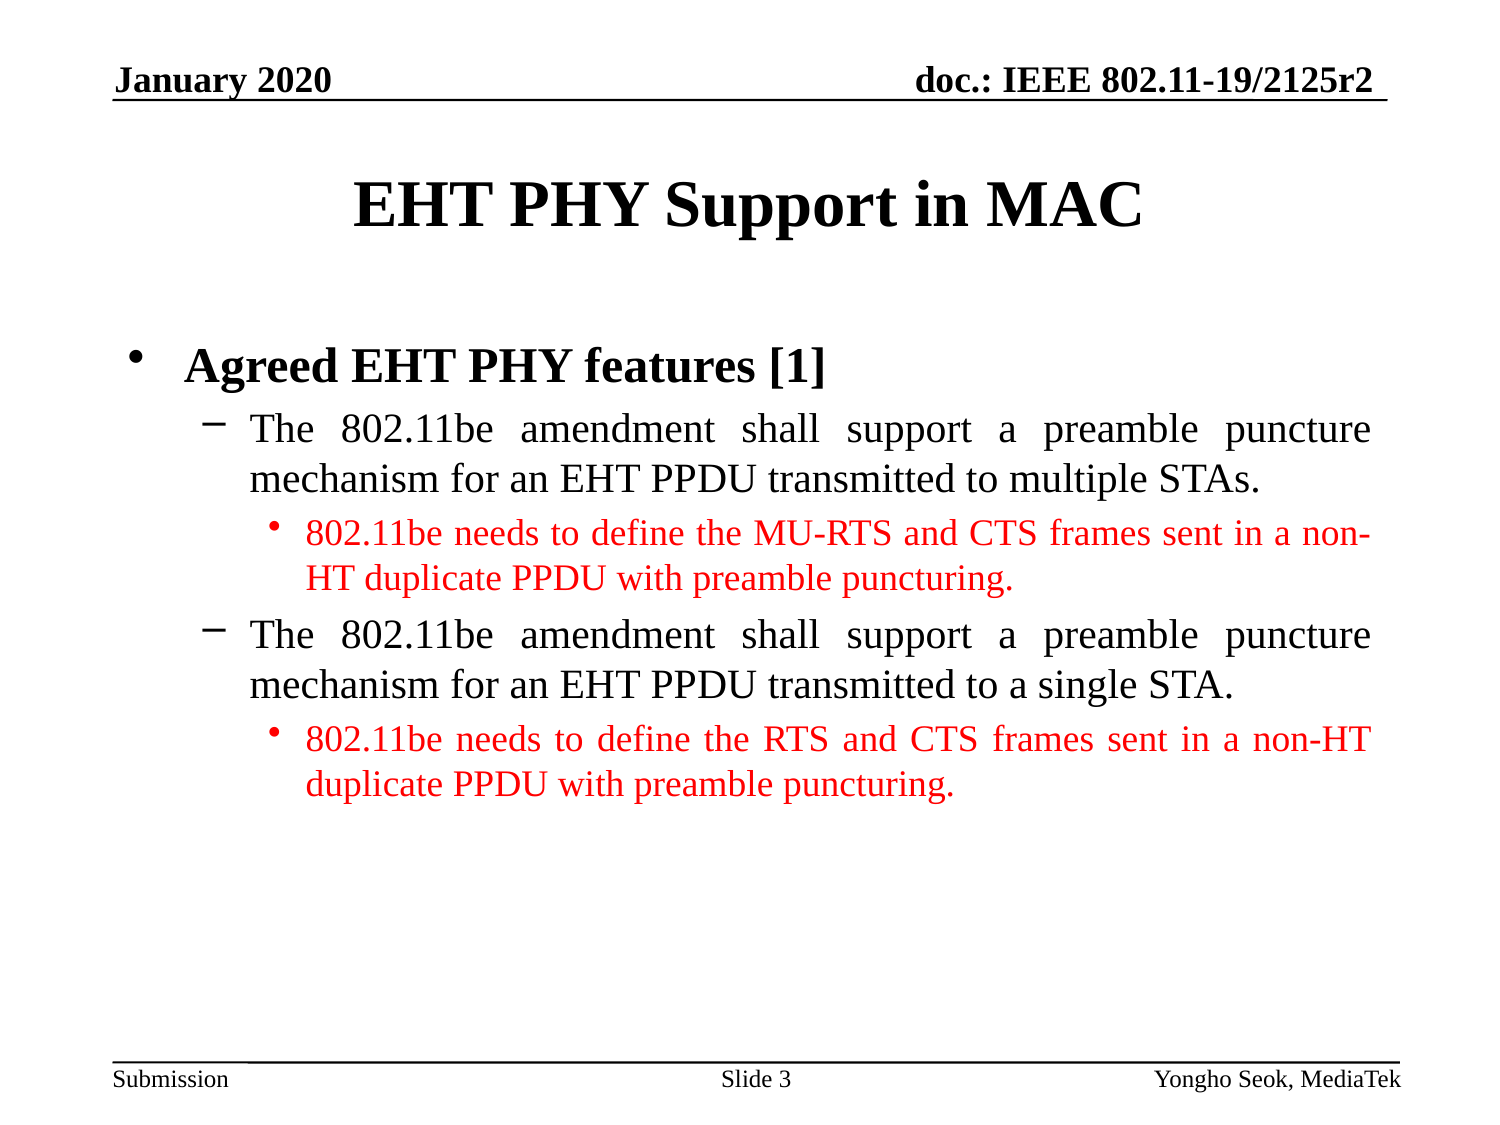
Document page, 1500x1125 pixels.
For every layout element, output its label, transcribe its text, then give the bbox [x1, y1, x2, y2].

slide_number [114, 54, 335, 101]
slide_number Slide 3 [712, 1061, 800, 1093]
title EHT PHY Support in MAC [0, 112, 1500, 288]
footer Yongho Seok, MediaTek [1150, 1061, 1402, 1093]
list Agreed EHT PHY features [1] The 802.11be amendment shall support a preamble puncture mechanism for an EHT PPDU transmitted to multiple STAs. 802.11be needs to define the MU-RTS and CTS frames sent in a non-HT duplicate PPDU with preamble puncturing. The 802.11be amendment shall support a preamble puncture mechanism for an EHT PPDU transmitted to a single STA. 802.11be needs to define the RTS and CTS frames sent in a non-HT duplicate PPDU with preamble puncturing. [112, 324, 1388, 1001]
